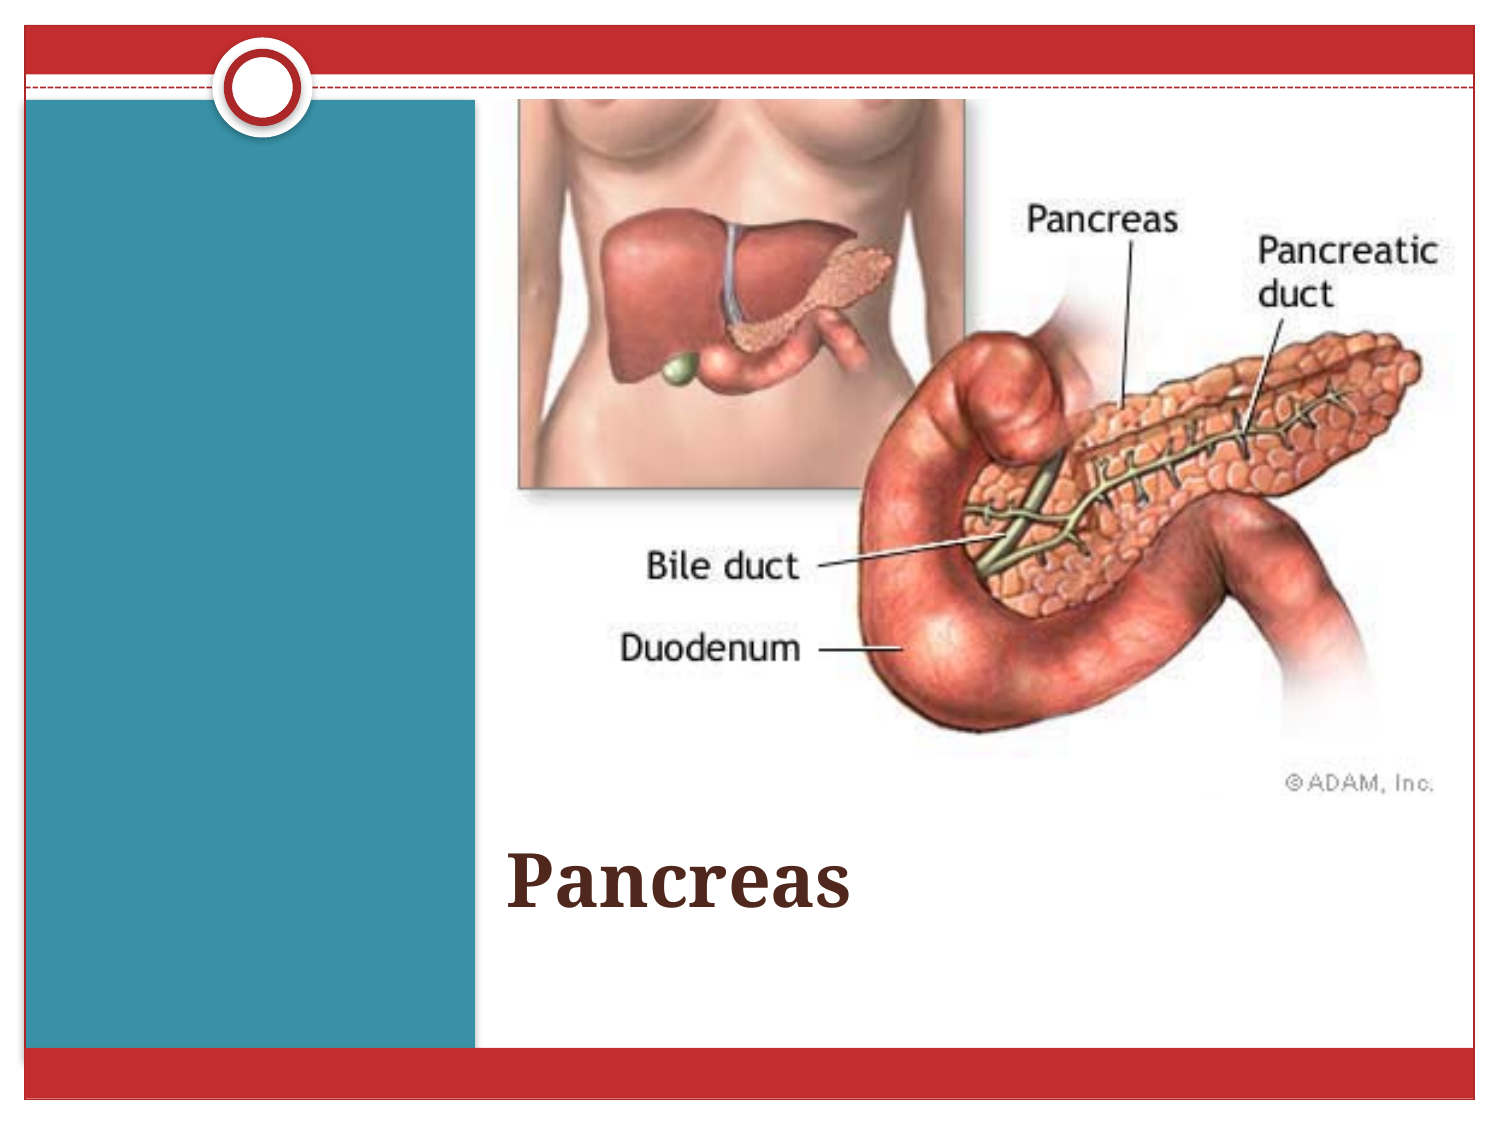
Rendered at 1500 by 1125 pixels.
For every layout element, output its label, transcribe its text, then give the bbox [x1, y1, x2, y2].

picture [491, 99, 1455, 801]
title Pancreas [492, 825, 1455, 1025]
